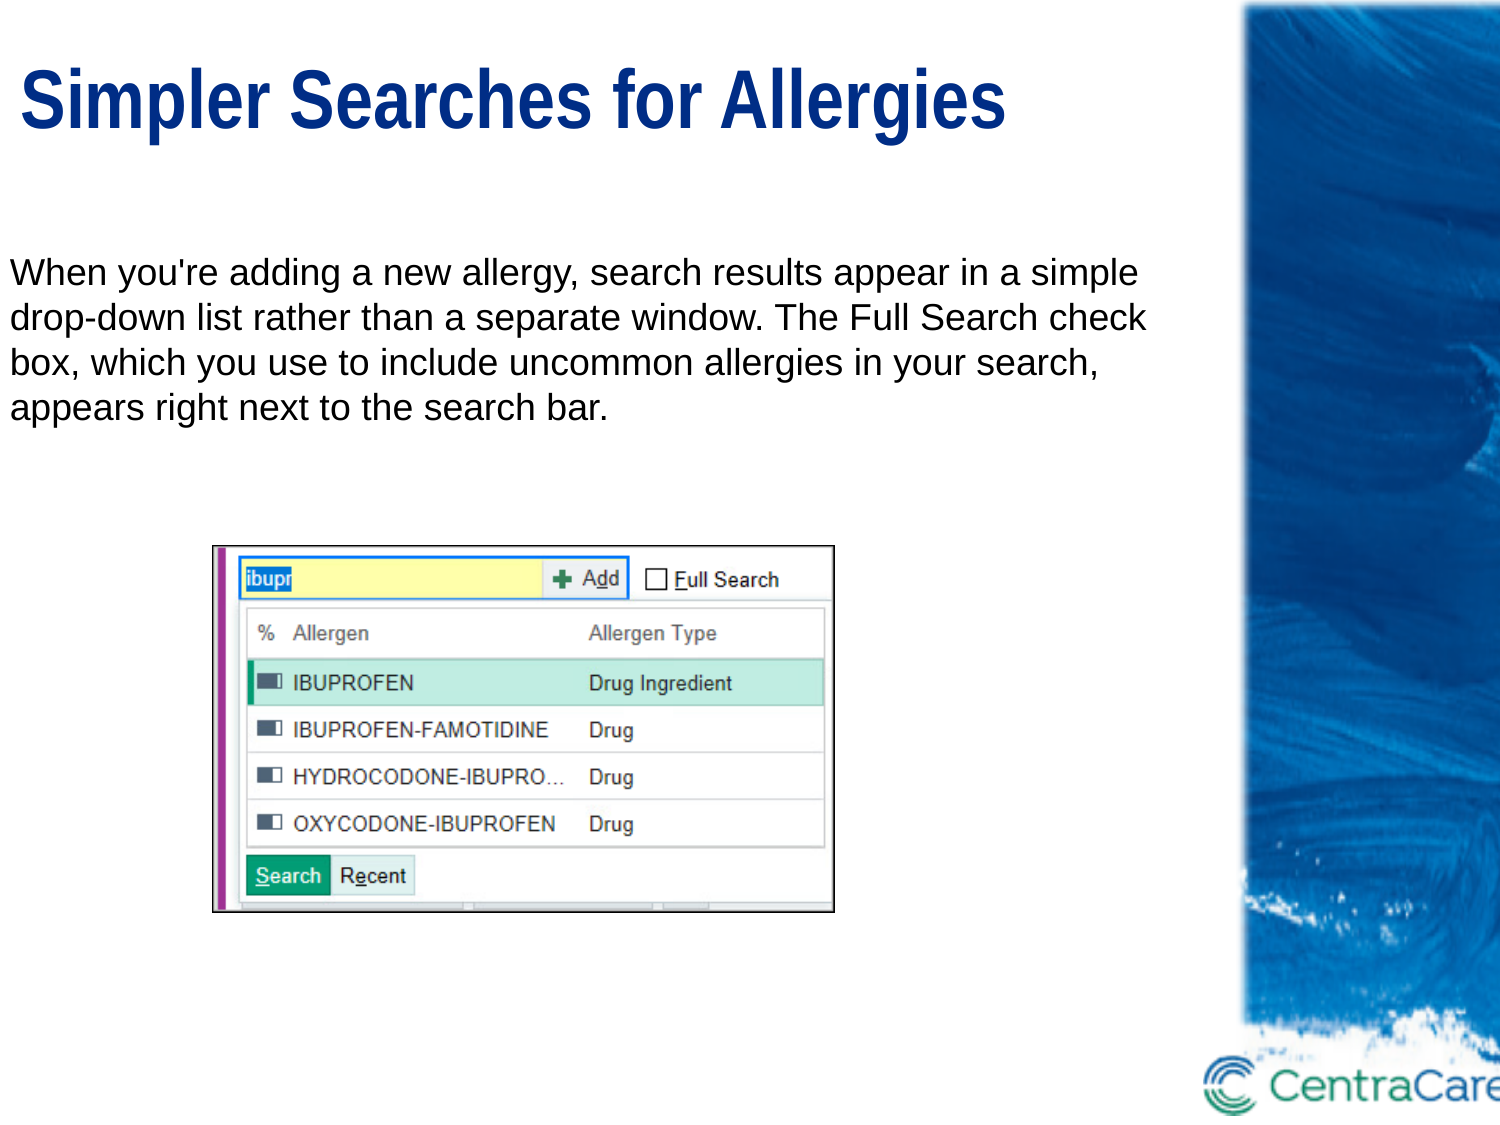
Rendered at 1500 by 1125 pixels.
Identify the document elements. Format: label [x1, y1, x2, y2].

picture [212, 545, 835, 913]
text_box [0, 0, 1500, 1125]
